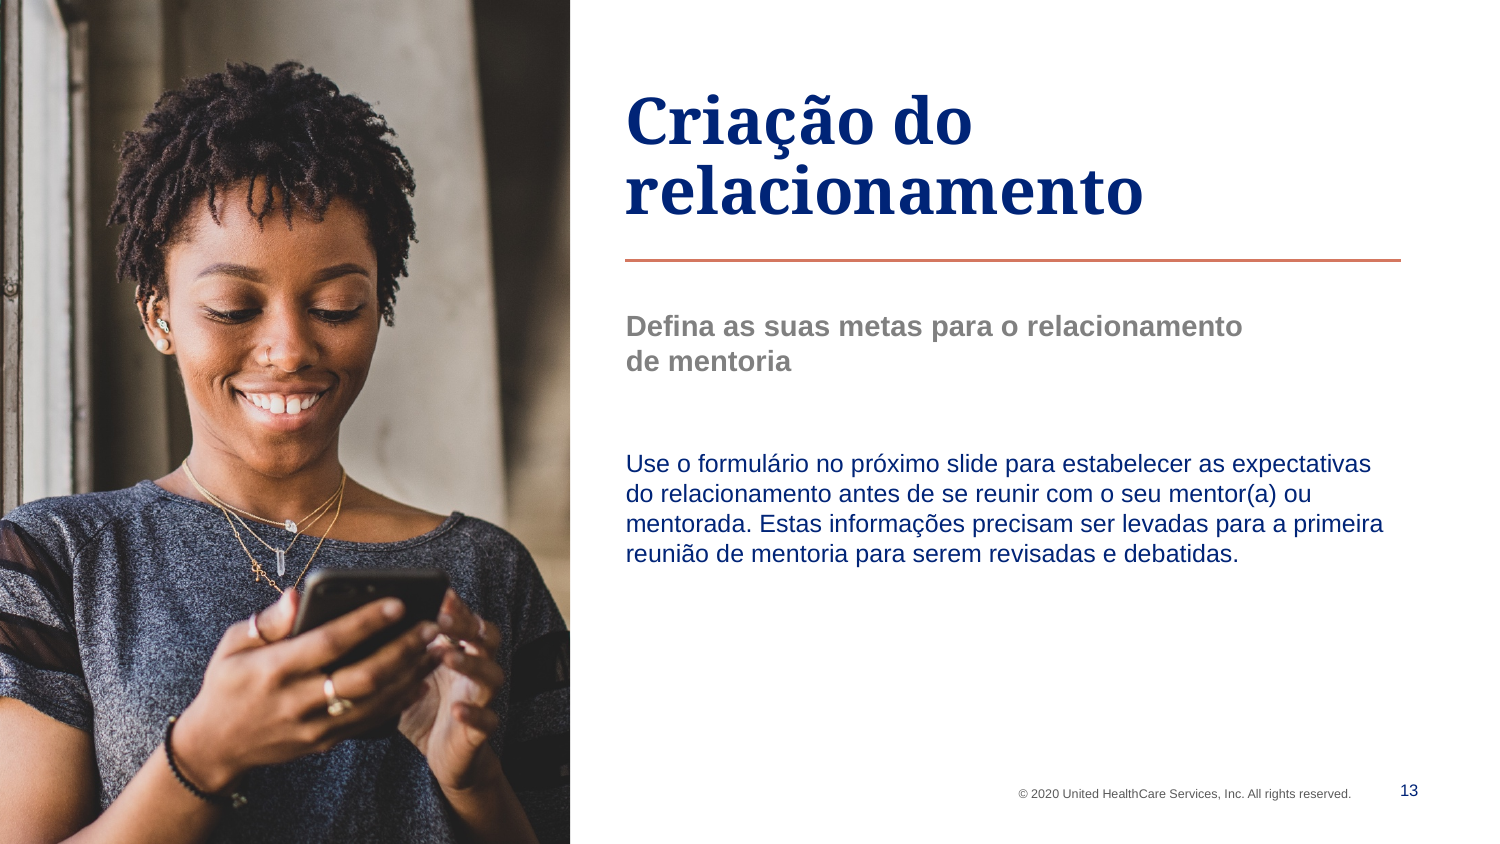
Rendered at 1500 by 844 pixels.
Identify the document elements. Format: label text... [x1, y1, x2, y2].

picture [0, 0, 571, 844]
slide_number 13 [1287, 767, 1434, 813]
text_box © 2020 United HealthCare Services, Inc. All rights reserved. [1003, 778, 1392, 809]
list Defina as suas metas para o relacionamento de mentoria Use o formulário no próximo slide para estabelecer as expectativas do relacionamento antes de se reunir com o seu mentor(a) ou mentorada. Estas informações precisam ser levadas para a primeira reunião de mentoria para serem revisadas e debatidas. [610, 300, 1422, 766]
title Criação do relacionamento [610, 77, 1422, 236]
